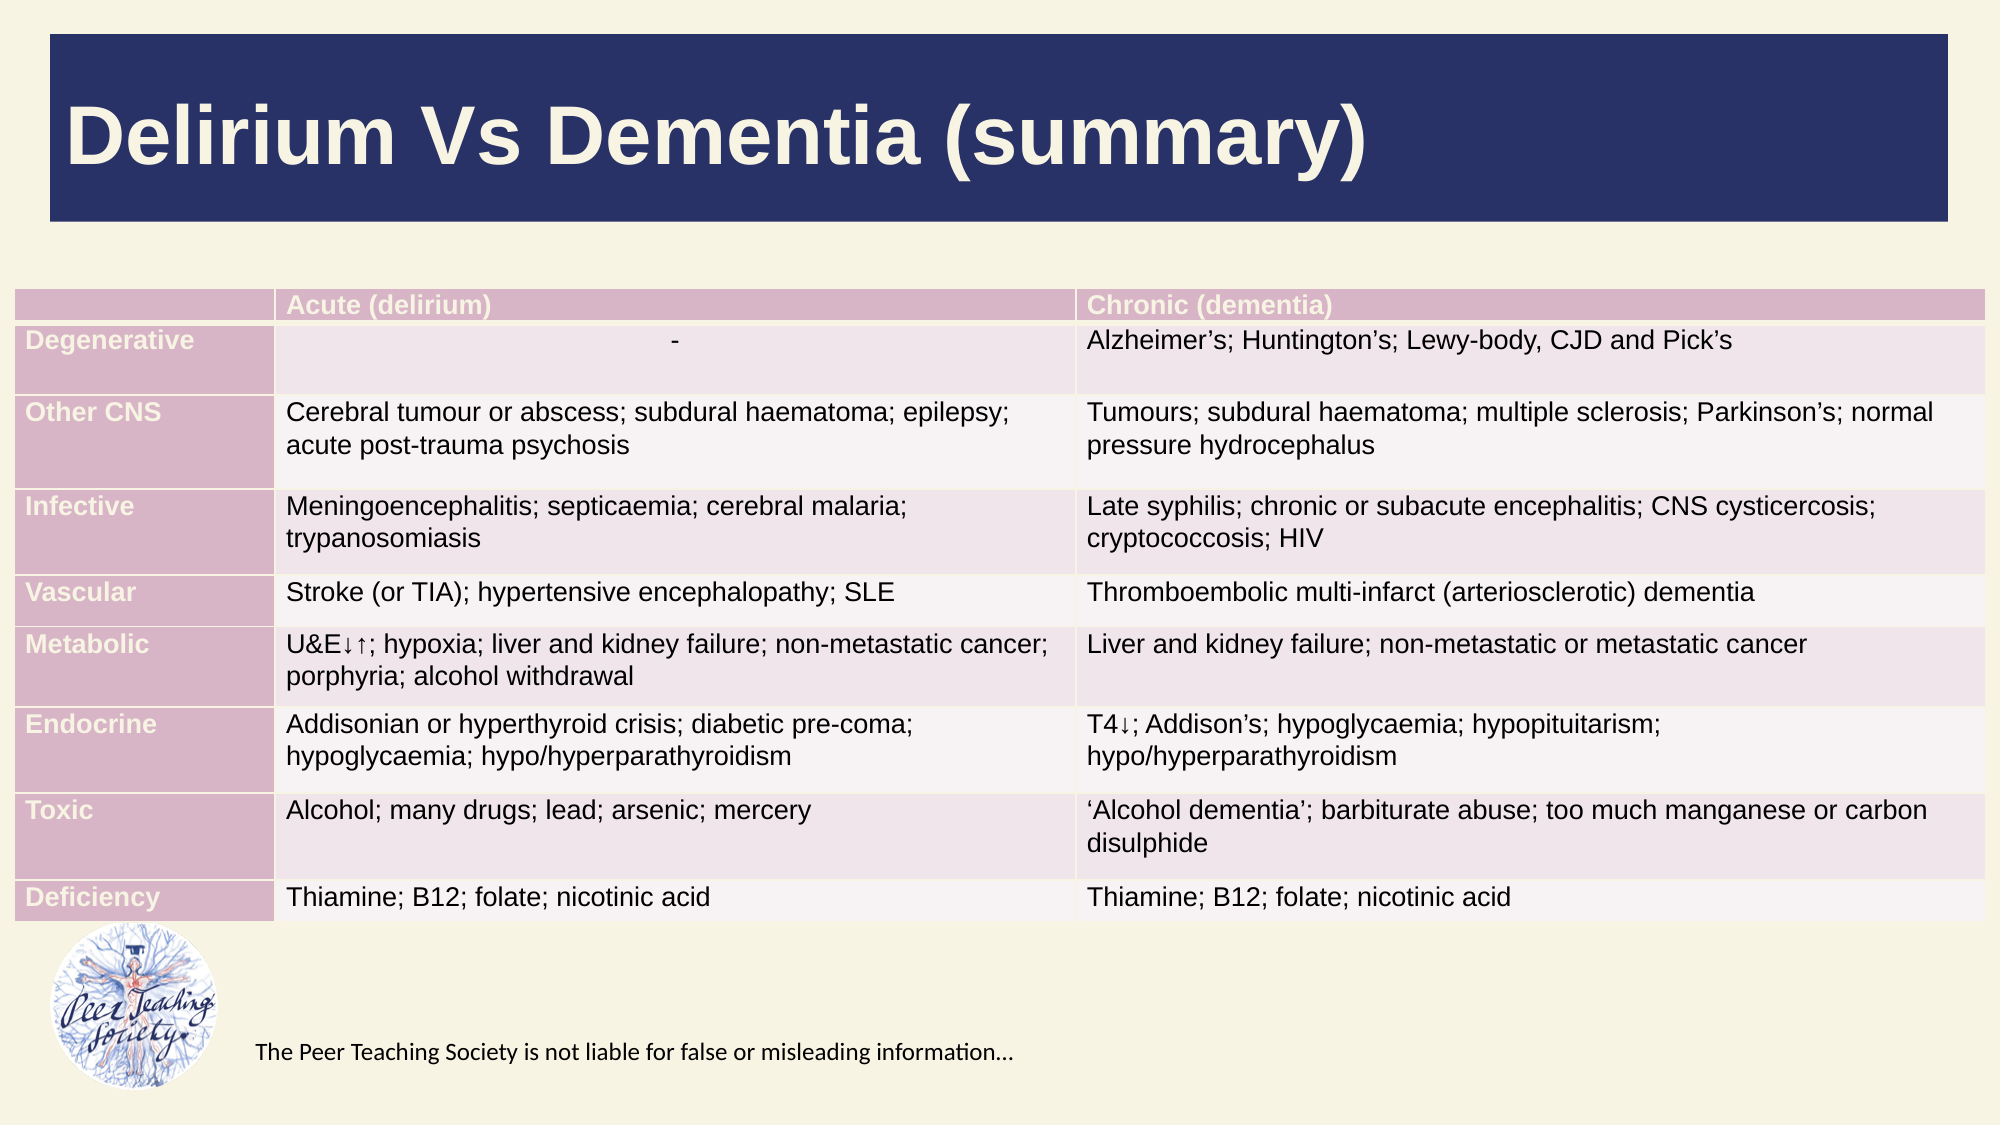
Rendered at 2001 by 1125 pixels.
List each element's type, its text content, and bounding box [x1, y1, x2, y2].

table_cell Addisonian or hyperthyroid crisis; diabetic pre-coma; hypoglycaemia; hypo/hyperparathyroidism [276, 708, 1075, 792]
table_cell Alcohol; many drugs; lead; arsenic; mercery [276, 794, 1075, 879]
table_cell - [276, 326, 1075, 394]
table_cell Degenerative [15, 326, 274, 394]
table_cell Infective [15, 490, 274, 574]
text_box [50, 34, 1948, 73]
table_header Acute (delirium) [276, 289, 1075, 320]
table_cell Thiamine; B12; folate; nicotinic acid [276, 881, 1075, 921]
table_cell Metabolic [15, 627, 274, 706]
table_cell Alzheimer’s; Huntington’s; Lewy-body, CJD and Pick’s [1077, 326, 1985, 394]
table_cell Liver and kidney failure; non-metastatic or metastatic cancer [1077, 627, 1985, 706]
table_cell Cerebral tumour or abscess; subdural haematoma; epilepsy; acute post-trauma psychosis [276, 396, 1075, 488]
table_header [15, 289, 274, 320]
table_cell Tumours; subdural haematoma; multiple sclerosis; Parkinson’s; normal pressure hydrocephalus [1077, 396, 1985, 488]
table_cell T4↓; Addison’s; hypoglycaemia; hypopituitarism; hypo/hyperparathyroidism [1077, 708, 1985, 792]
table_cell Thromboembolic multi-infarct (arteriosclerotic) dementia [1077, 576, 1985, 626]
picture [49, 920, 219, 1090]
table_cell ‘Alcohol dementia’; barbiturate abuse; too much manganese or carbon disulphide [1077, 794, 1985, 879]
table_header Chronic (dementia) [1077, 289, 1985, 320]
table_cell Meningoencephalitis; septicaemia; cerebral malaria; trypanosomiasis [276, 490, 1075, 574]
text_box The Peer Teaching Society is not liable for false or misleading information… [240, 1028, 1072, 1074]
table_cell Thiamine; B12; folate; nicotinic acid [1077, 881, 1985, 921]
table_cell Other CNS [15, 396, 274, 488]
table_cell Vascular [15, 576, 274, 626]
table_cell Stroke (or TIA); hypertensive encephalopathy; SLE [276, 576, 1075, 626]
text_box Delirium Vs Dementia (summary) [50, 73, 1950, 189]
table_cell U&E↓↑; hypoxia; liver and kidney failure; non-metastatic cancer; porphyria; alcohol withdrawal [276, 627, 1075, 706]
table_cell Late syphilis; chronic or subacute encephalitis; CNS cysticercosis; cryptococcosis; HIV [1077, 490, 1985, 574]
table_cell Toxic [15, 794, 274, 879]
table_cell Deficiency [15, 881, 274, 921]
text_box [50, 189, 1948, 222]
table_cell Endocrine [15, 708, 274, 792]
